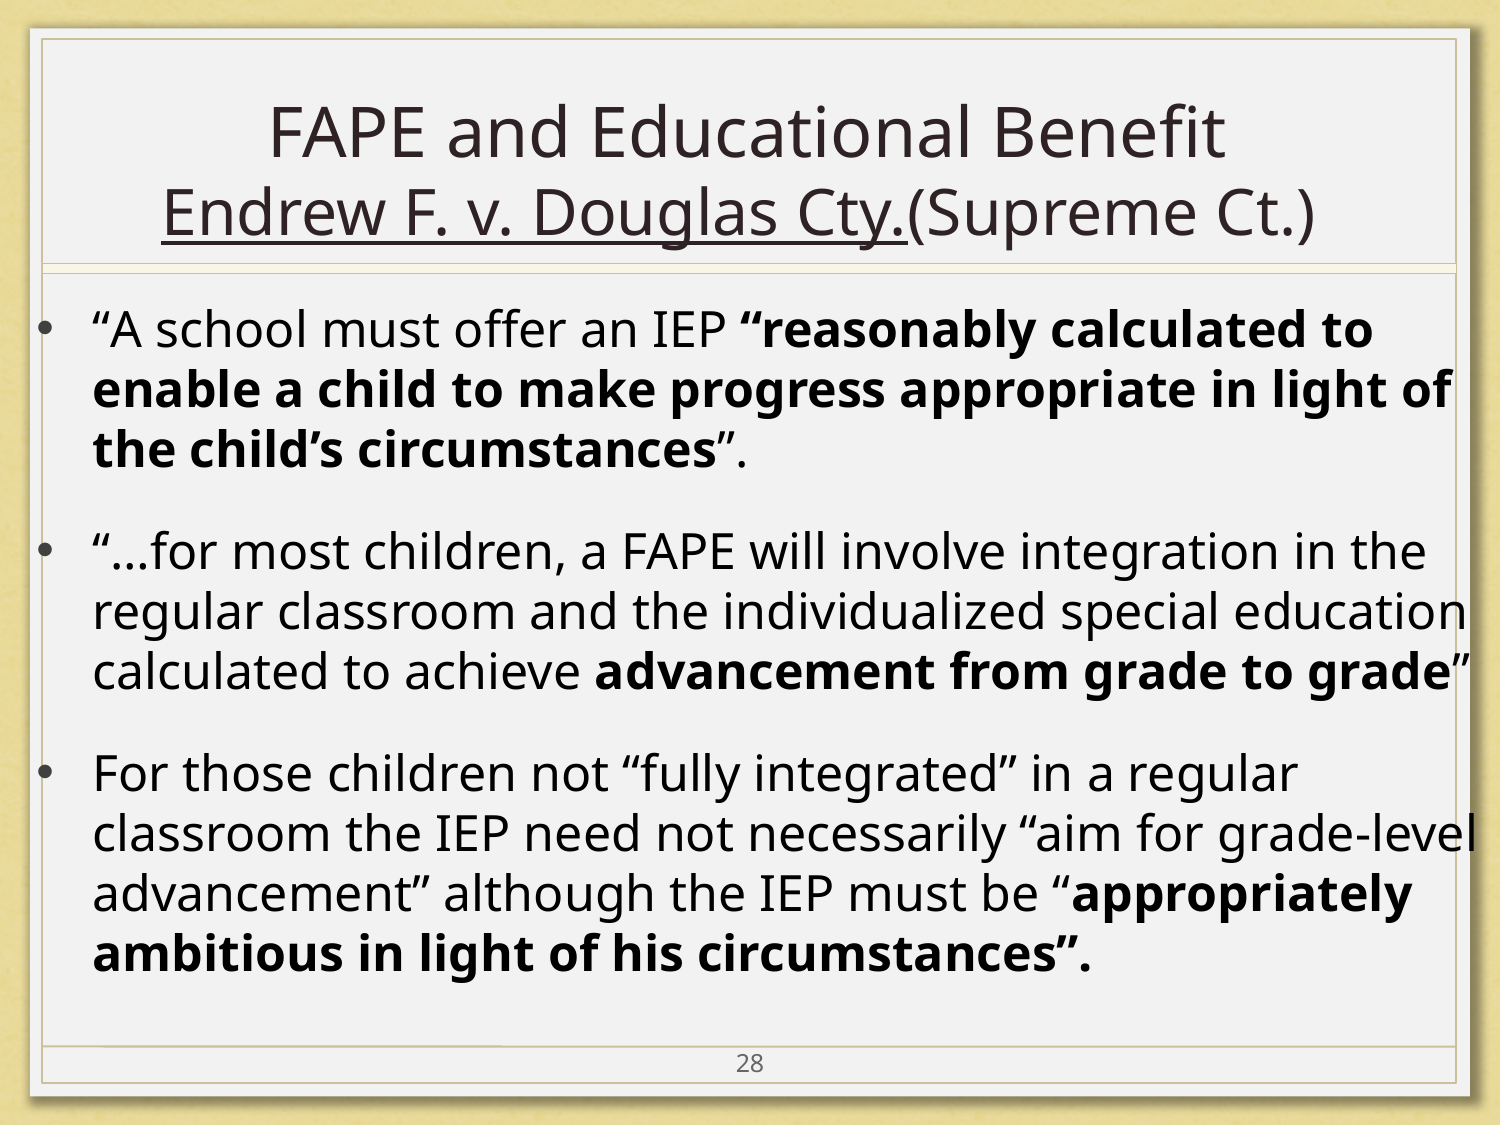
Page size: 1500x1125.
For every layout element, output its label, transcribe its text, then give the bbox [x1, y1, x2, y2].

title FAPE and Educational Benefit Endrew F. v. Douglas Cty.(Supreme Ct.) [21, 78, 1473, 258]
list “A school must offer an IEP “reasonably calculated to enable a child to make progress appropriate in light of the child’s circumstances”. “…for most children, a FAPE will involve integration in the regular classroom and the individualized special education calculated to achieve advancement from grade to grade” For those children not “fully integrated” in a regular classroom the IEP need not necessarily “aim for grade-level advancement” although the IEP must be “appropriately ambitious in light of his circumstances”. [21, 290, 1500, 1081]
slide_number 28 [687, 1042, 813, 1088]
